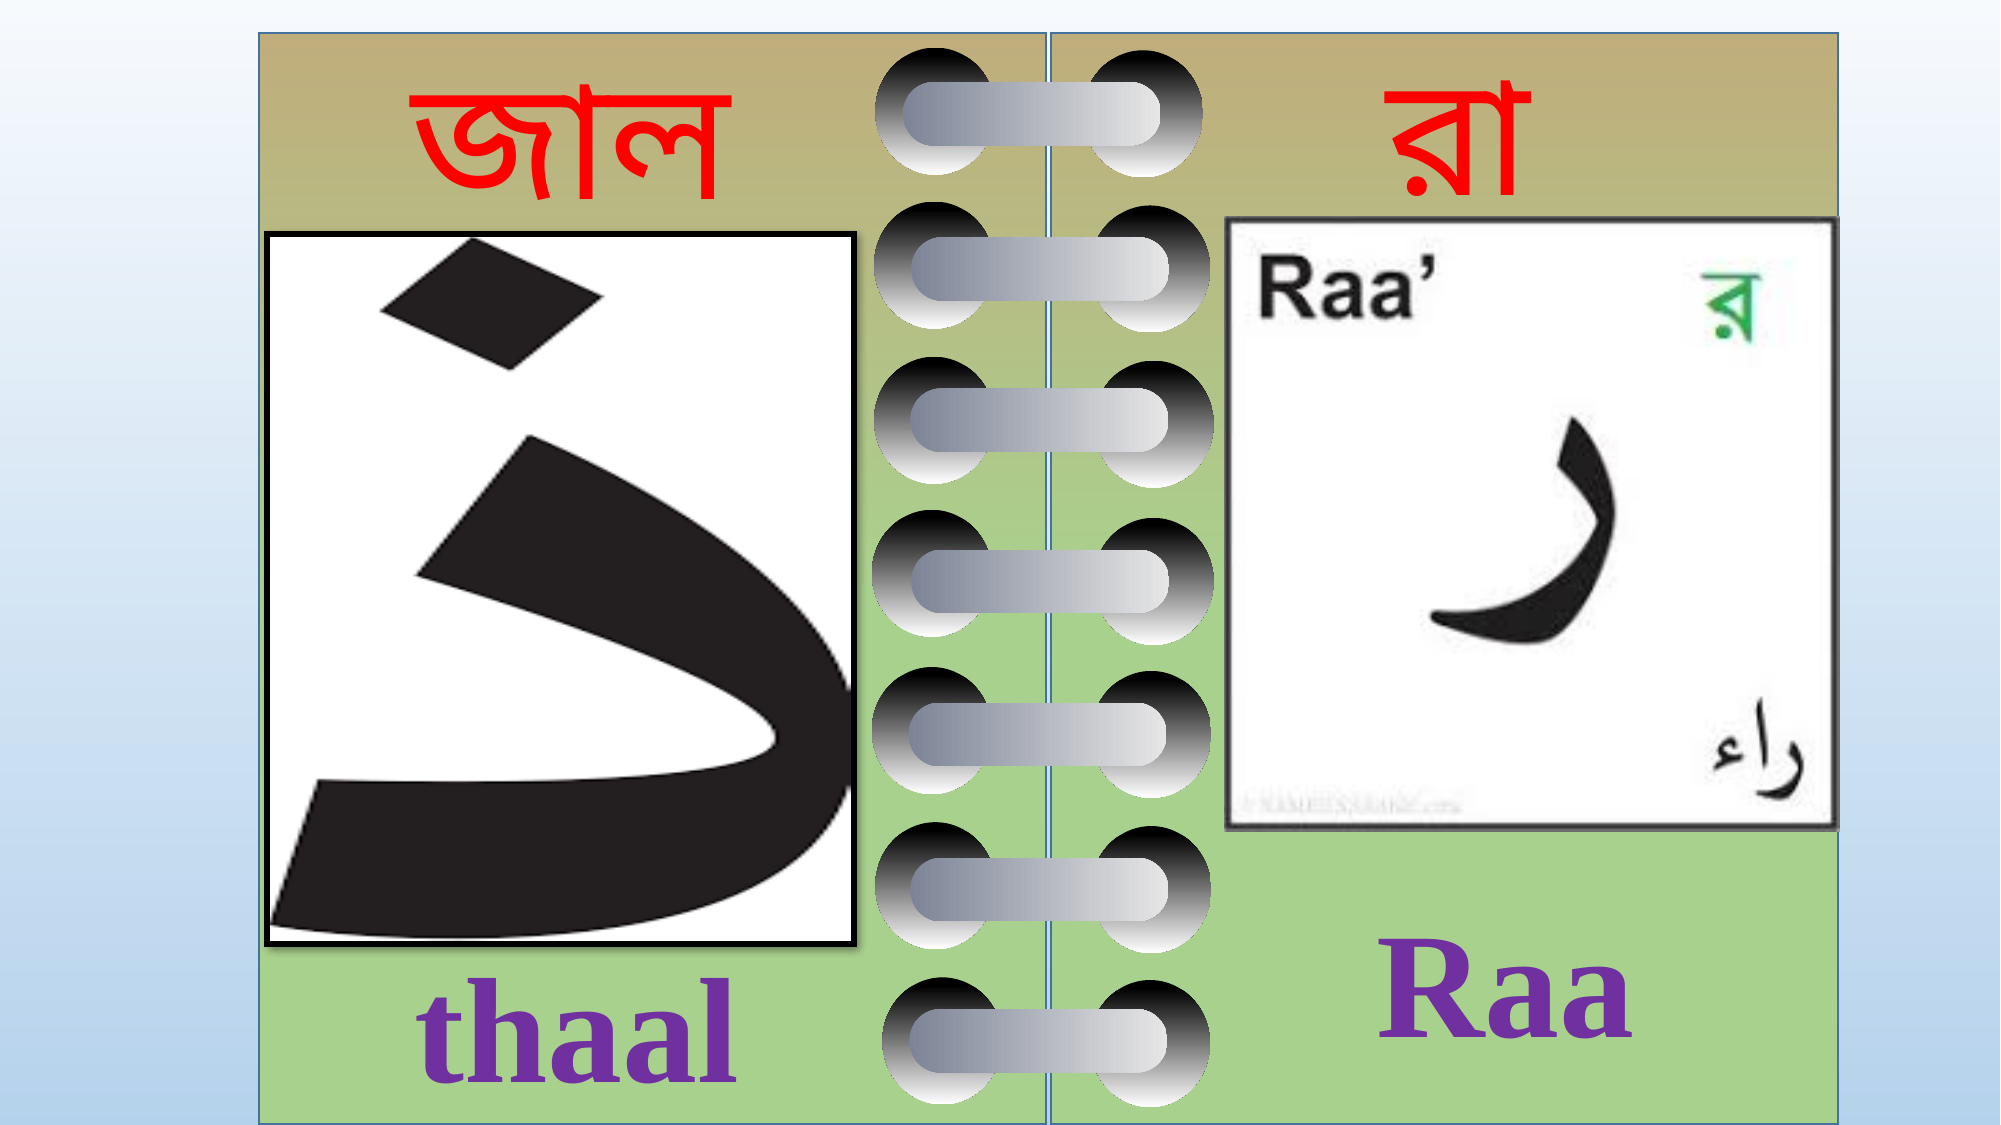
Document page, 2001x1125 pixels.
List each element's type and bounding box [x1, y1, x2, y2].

text_box [259, 19, 1840, 1125]
